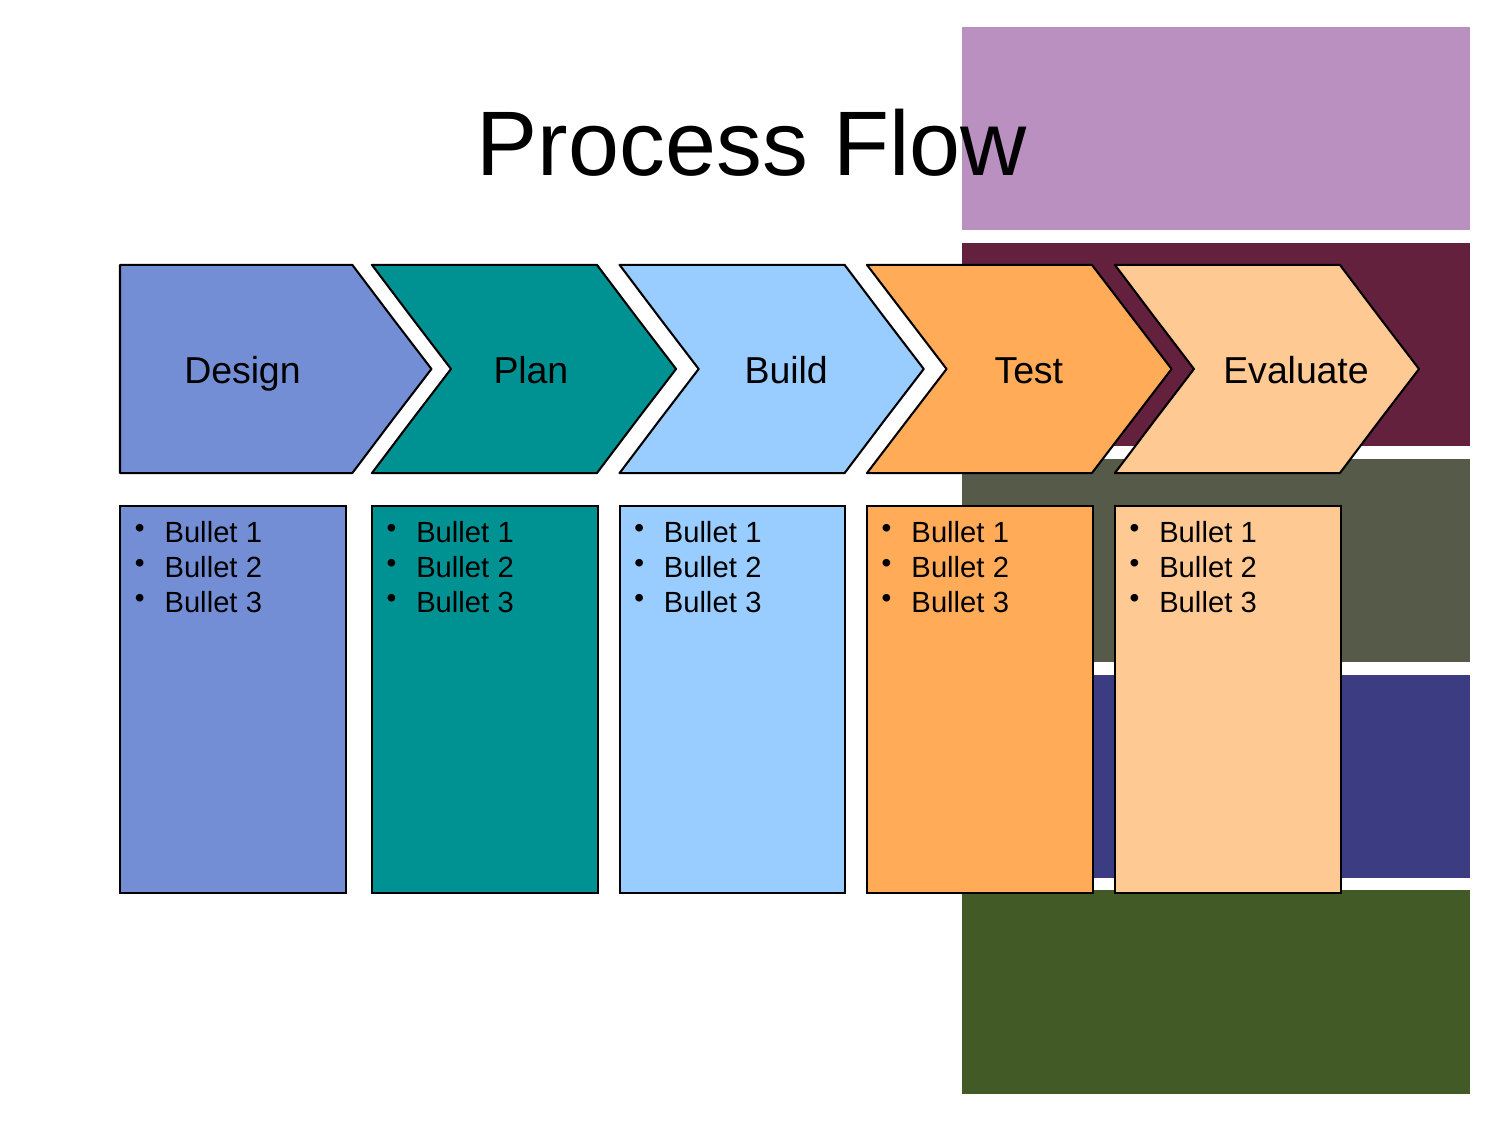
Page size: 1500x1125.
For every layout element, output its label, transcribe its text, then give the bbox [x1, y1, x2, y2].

text_box Bullet 1 Bullet 2 Bullet 3 [371, 506, 598, 893]
text_box [371, 264, 677, 474]
text_box Build [729, 338, 843, 399]
text_box [619, 264, 924, 474]
text_box [120, 264, 432, 474]
text_box [866, 264, 1172, 474]
text_box Test [979, 338, 1079, 399]
title Process Flow [79, 45, 1425, 233]
text_box Bullet 1 Bullet 2 Bullet 3 [866, 506, 1093, 893]
text_box Bullet 1 Bullet 2 Bullet 3 [120, 506, 346, 893]
text_box Bullet 1 Bullet 2 Bullet 3 [619, 506, 846, 893]
text_box [1114, 264, 1420, 474]
text_box Design [169, 338, 316, 399]
text_box Plan [478, 338, 584, 399]
text_box Bullet 1 Bullet 2 Bullet 3 [1114, 506, 1341, 893]
text_box Evaluate [1208, 338, 1384, 399]
